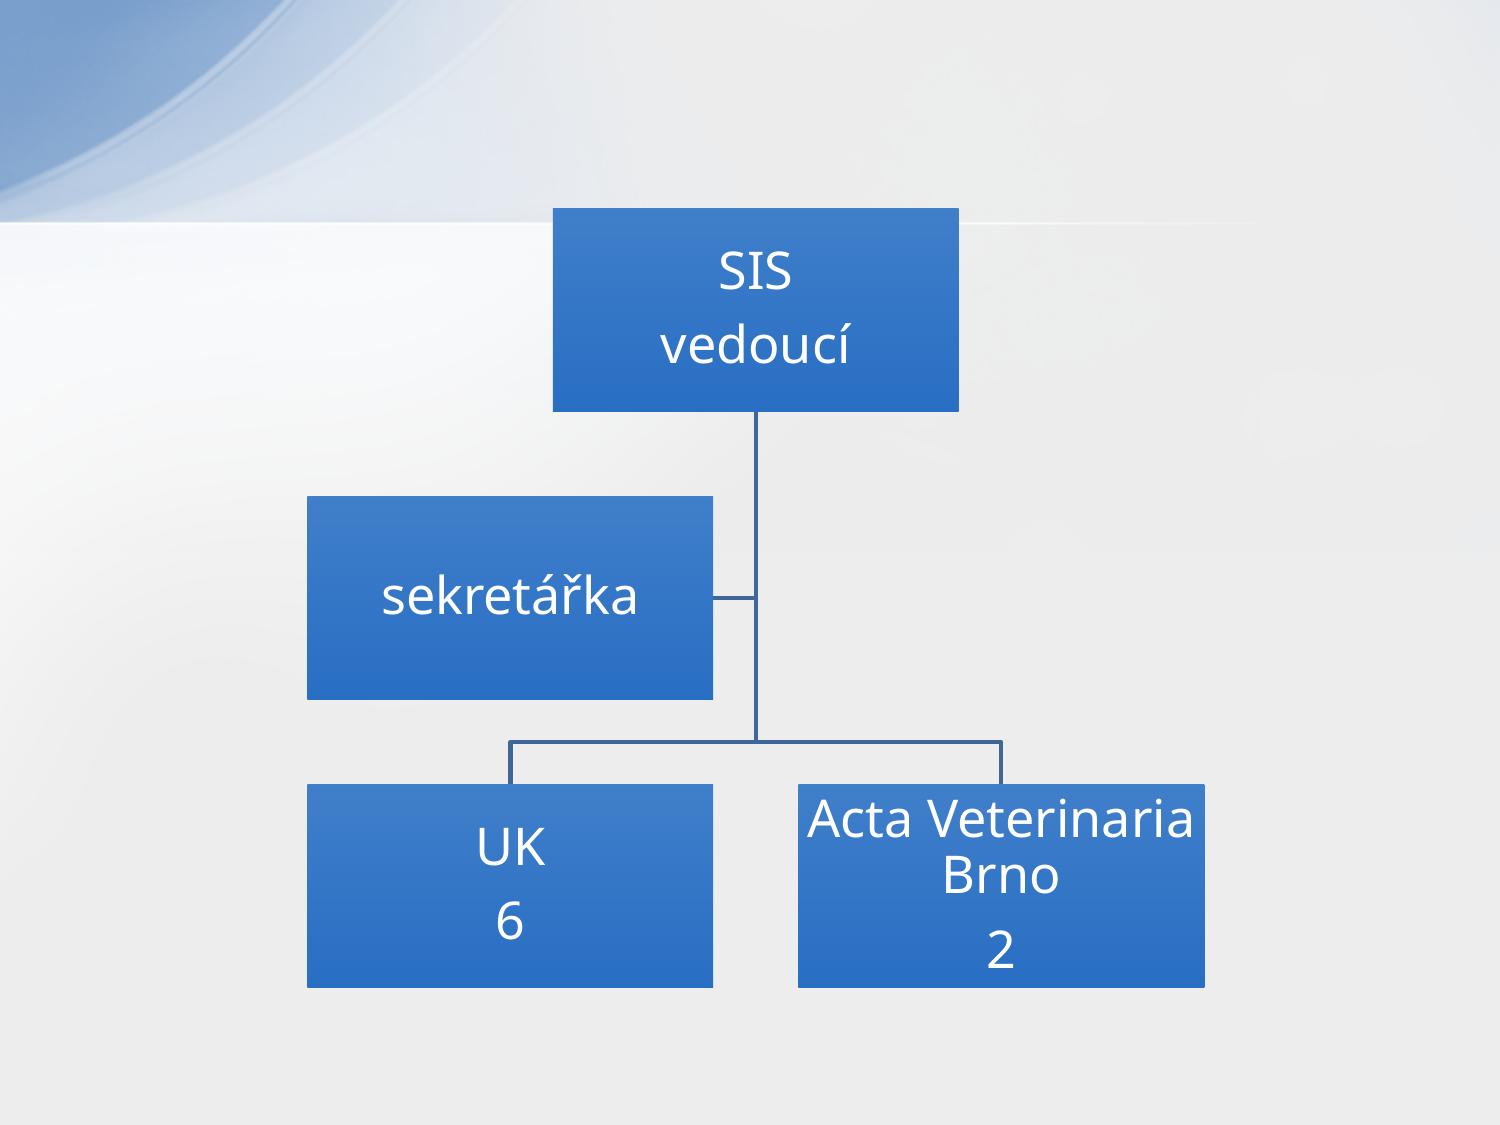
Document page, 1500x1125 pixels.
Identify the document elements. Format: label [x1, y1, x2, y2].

text_box [300, 207, 1212, 989]
picture [0, 0, 1500, 1125]
